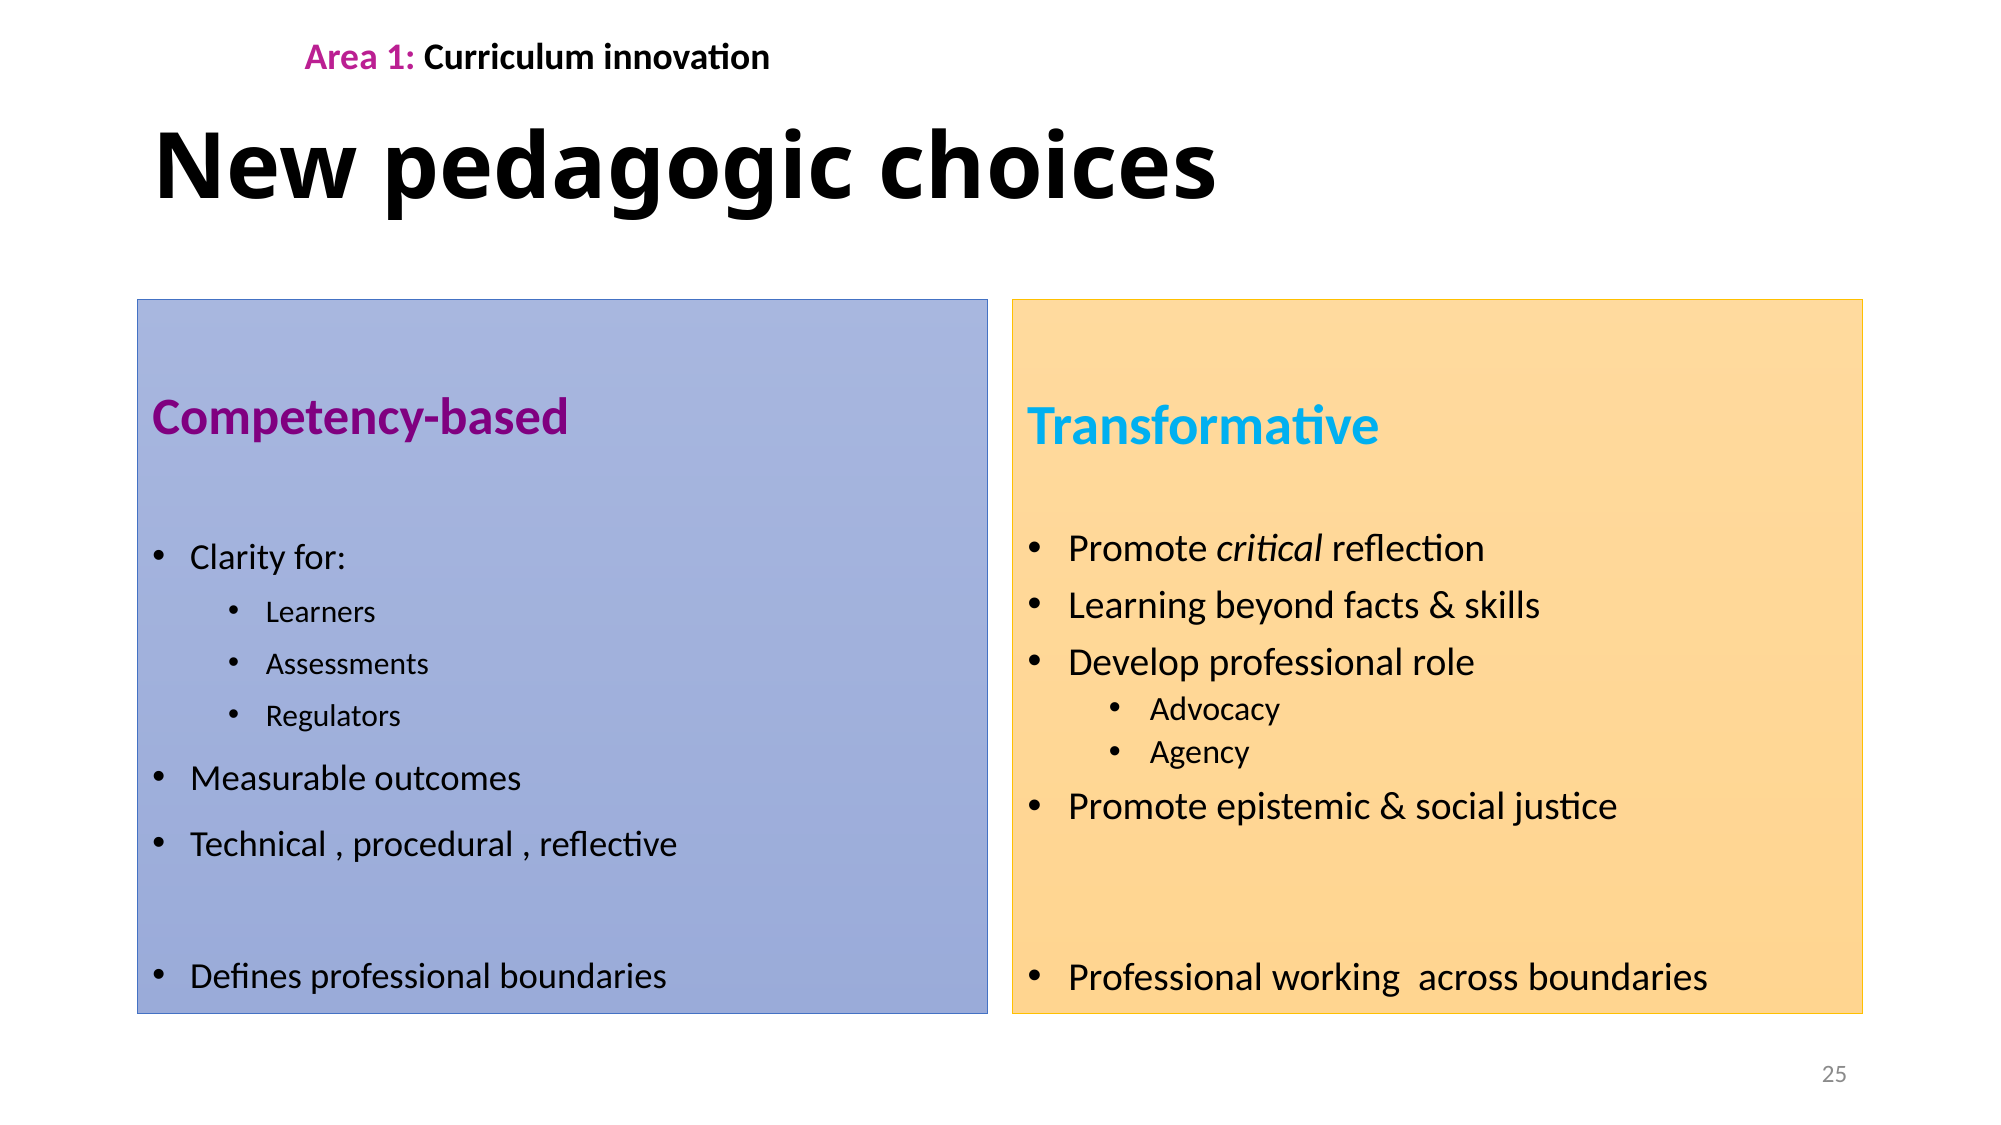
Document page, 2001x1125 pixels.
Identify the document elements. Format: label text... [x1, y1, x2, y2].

text_box Area 1: Curriculum innovation [289, 24, 795, 85]
title New pedagogic choices [137, 59, 1863, 278]
slide_number 25 [1412, 1042, 1863, 1103]
list Competency-based Clarity for: Learners Assessments Regulators Measurable outcomes Technical , procedural , reflective Defines professional boundaries [137, 299, 988, 1014]
list Transformative Promote critical reflection Learning beyond facts & skills Develop professional role Advocacy Agency Promote epistemic & social justice Professional working across boundaries [1012, 299, 1863, 1014]
